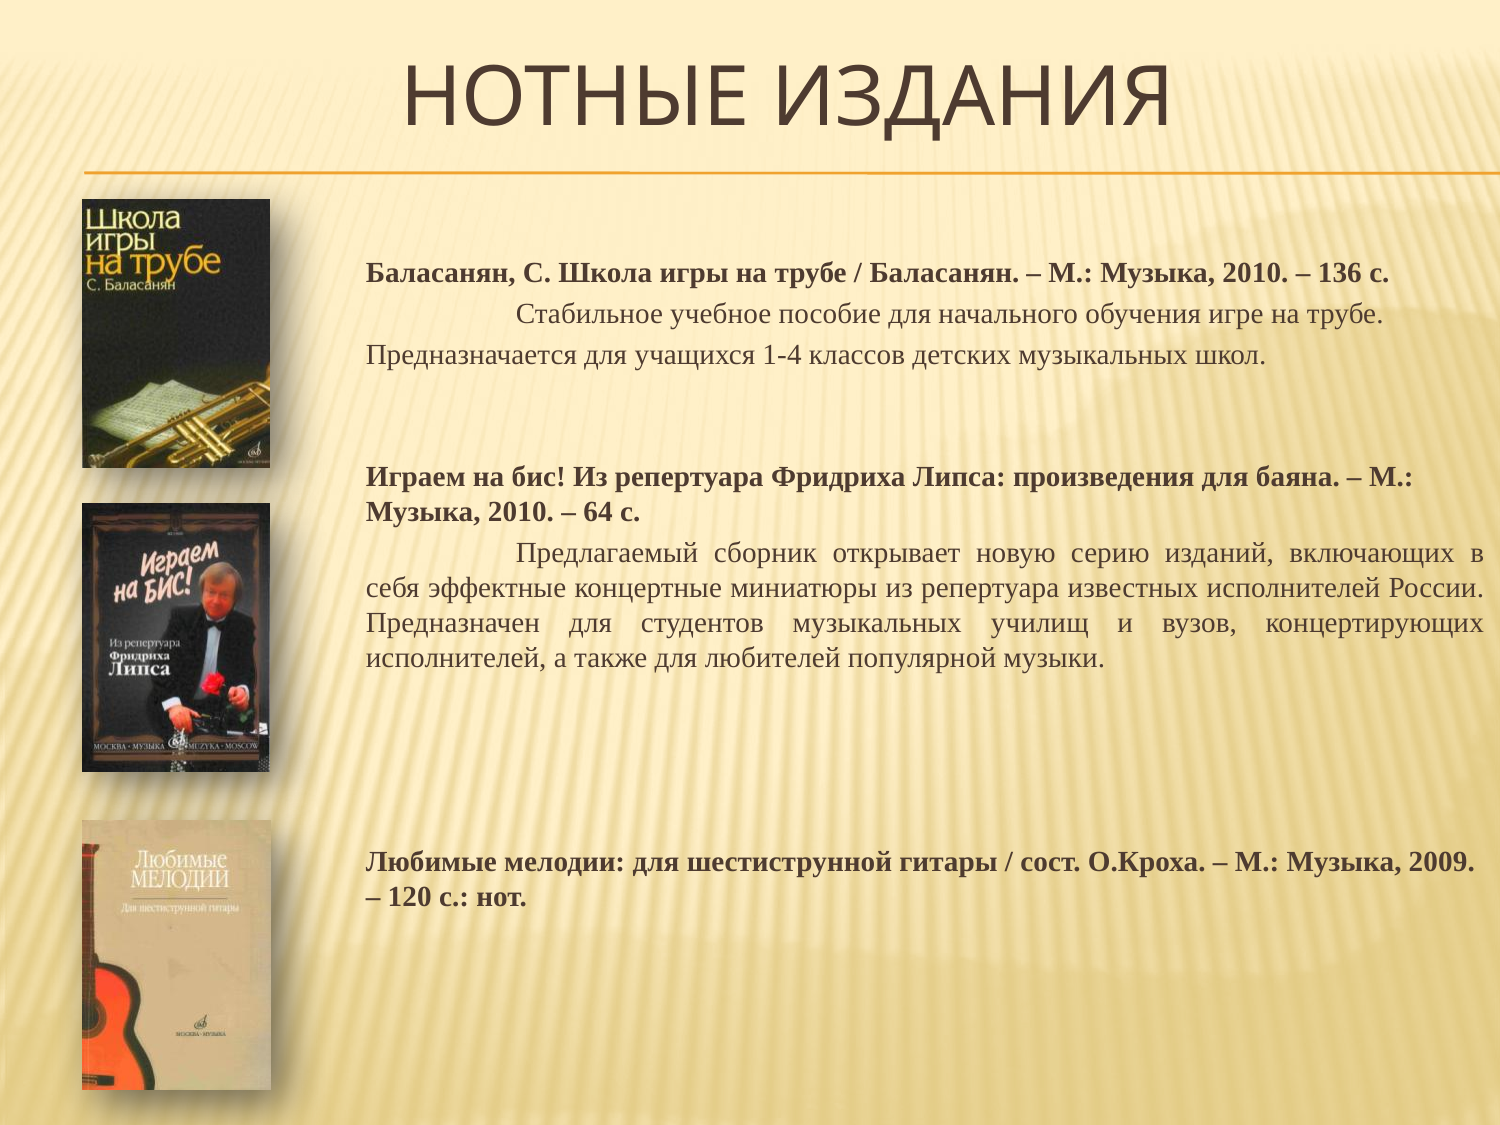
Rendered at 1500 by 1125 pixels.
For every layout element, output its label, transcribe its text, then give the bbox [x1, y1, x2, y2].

title Нотные издания [75, 23, 1500, 161]
picture [81, 819, 271, 1091]
picture [81, 503, 270, 773]
list Баласанян, С. Школа игры на трубе / Баласанян. – М.: Музыка, 2010. – 136 с. Стабильное учебное пособие для начального обучения игре на трубе. Предназначается для учащихся 1-4 классов детских музыкальных школ. Играем на бис! Из репертуара Фридриха Липса: произведения для баяна. – М.: Музыка, 2010. – 64 с. Предлагаемый сборник открывает новую серию изданий, включающих в себя эффектные концертные миниатюры из репертуара известных исполнителей России. Предназначен для студентов музыкальных училищ и вузов, концертирующих исполнителей, а также для любителей популярной музыки. Любимые мелодии: для шестиструнной гитары / сост. О.Кроха. – М.: Музыка, 2009. – 120 с.: нот. [304, 245, 1500, 1102]
picture [81, 198, 270, 468]
